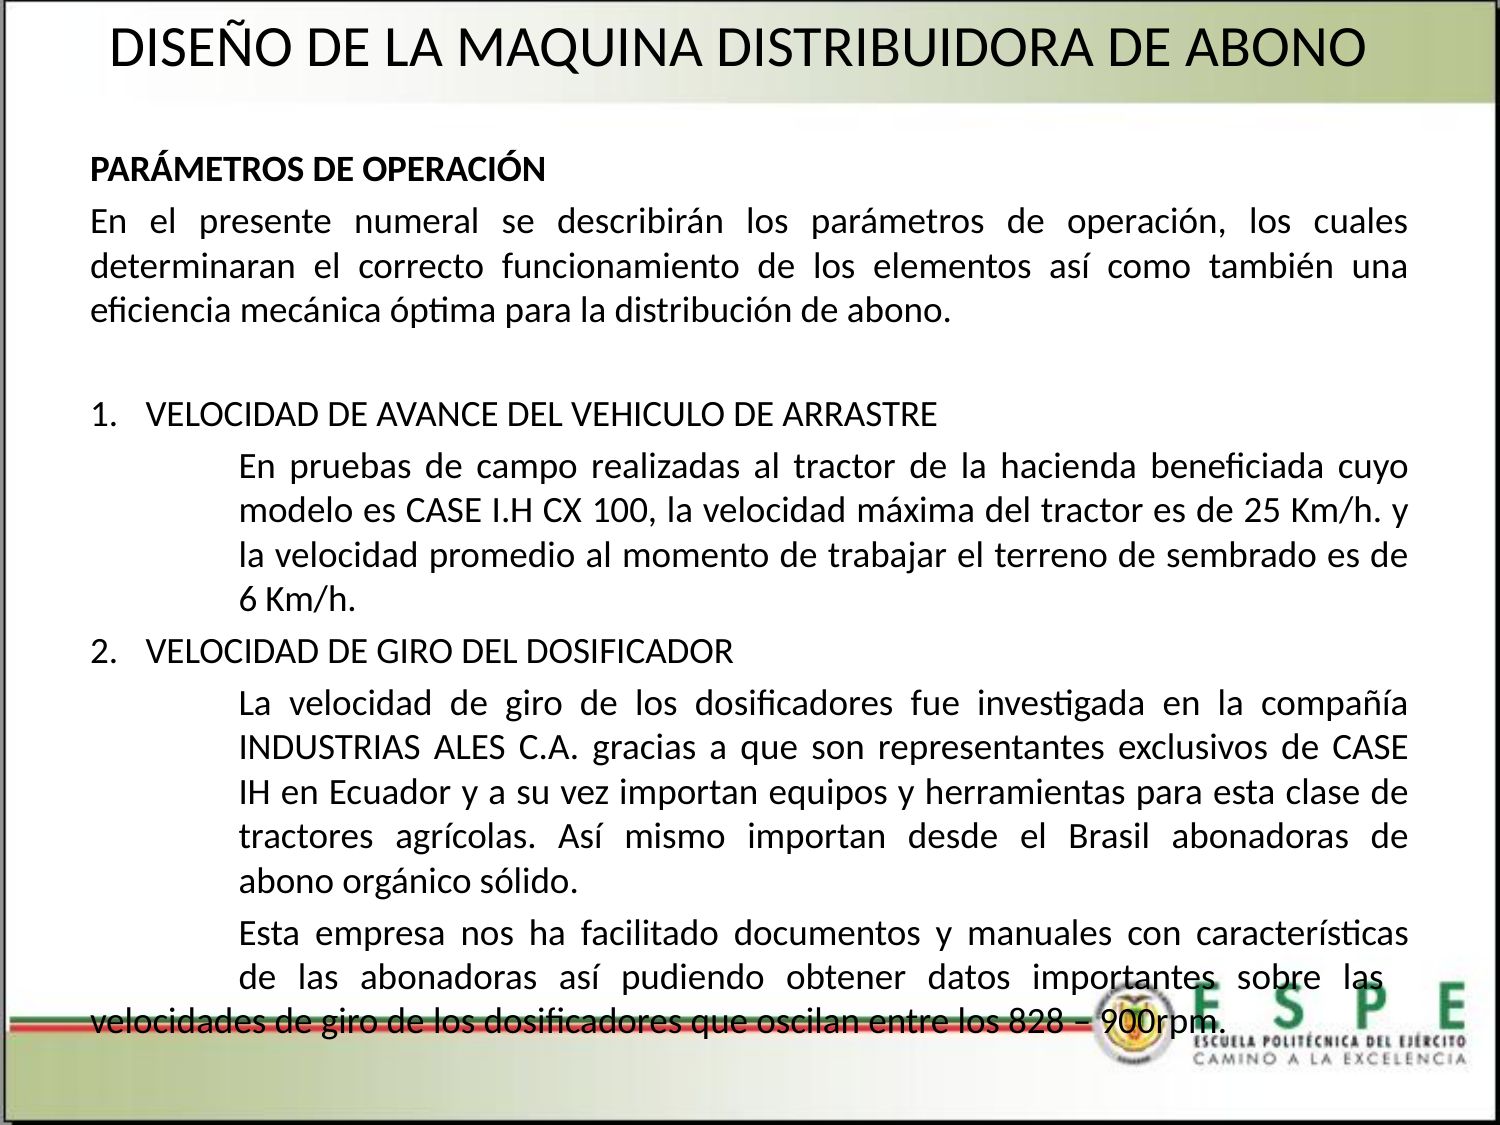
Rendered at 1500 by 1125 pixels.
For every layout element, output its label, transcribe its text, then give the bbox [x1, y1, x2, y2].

picture [0, 0, 1500, 1125]
list PARÁMETROS DE OPERACIÓN En el presente numeral se describirán los parámetros de operación, los cuales determinaran el correcto funcionamiento de los elementos así como también una eficiencia mecánica óptima para la distribución de abono. VELOCIDAD DE AVANCE DEL VEHICULO DE ARRASTRE En pruebas de campo realizadas al tractor de la hacienda beneficiada cuyo modelo es CASE I.H CX 100, la velocidad máxima del tractor es de 25 Km/h. y la velocidad promedio al momento de trabajar el terreno de sembrado es de 6 Km/h. VELOCIDAD DE GIRO DEL DOSIFICADOR La velocidad de giro de los dosificadores fue investigada en la compañía INDUSTRIAS ALES C.A. gracias a que son representantes exclusivos de CASE IH en Ecuador y a su vez importan equipos y herramientas para esta clase de tractores agrícolas. Así mismo importan desde el Brasil abonadoras de abono orgánico sólido. Esta empresa nos ha facilitado documentos y manuales con características de las abonadoras así pudiendo obtener datos importantes sobre las velocidades de giro de los dosificadores que oscilan entre los 828 – 900rpm. [75, 137, 1425, 1059]
title DISEÑO DE LA MAQUINA DISTRIBUIDORA DE ABONO [64, 0, 1415, 102]
